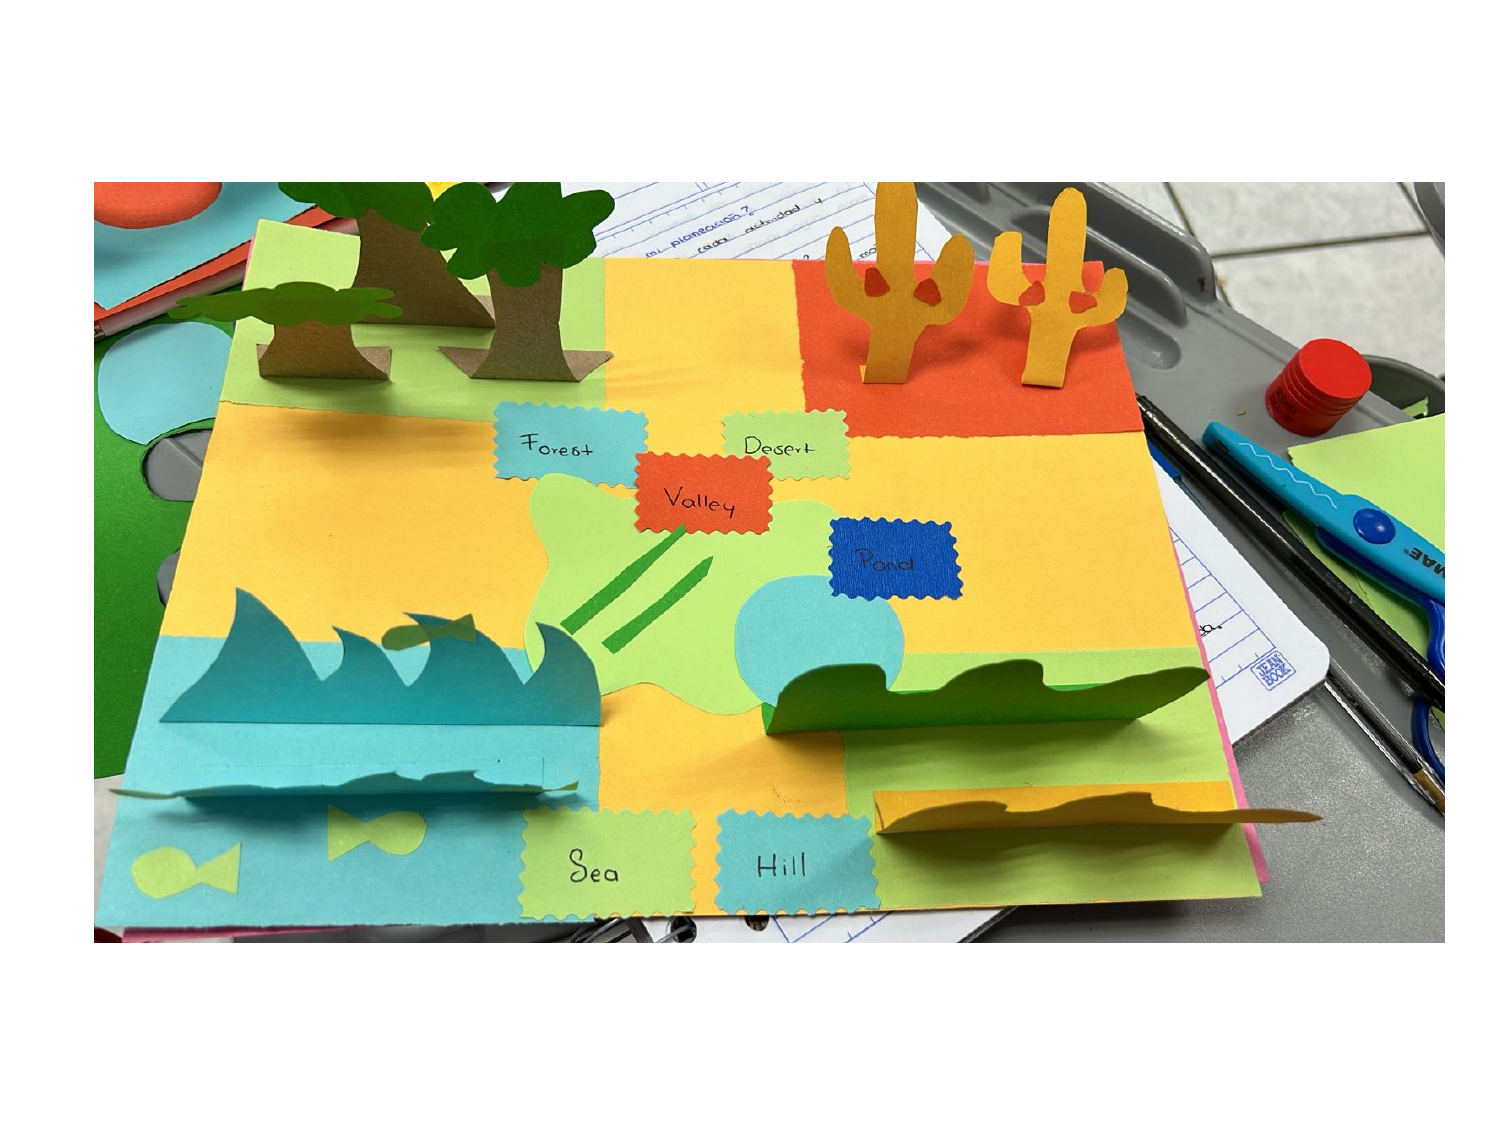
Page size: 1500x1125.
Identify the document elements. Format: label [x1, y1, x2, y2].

picture [94, 182, 1445, 943]
